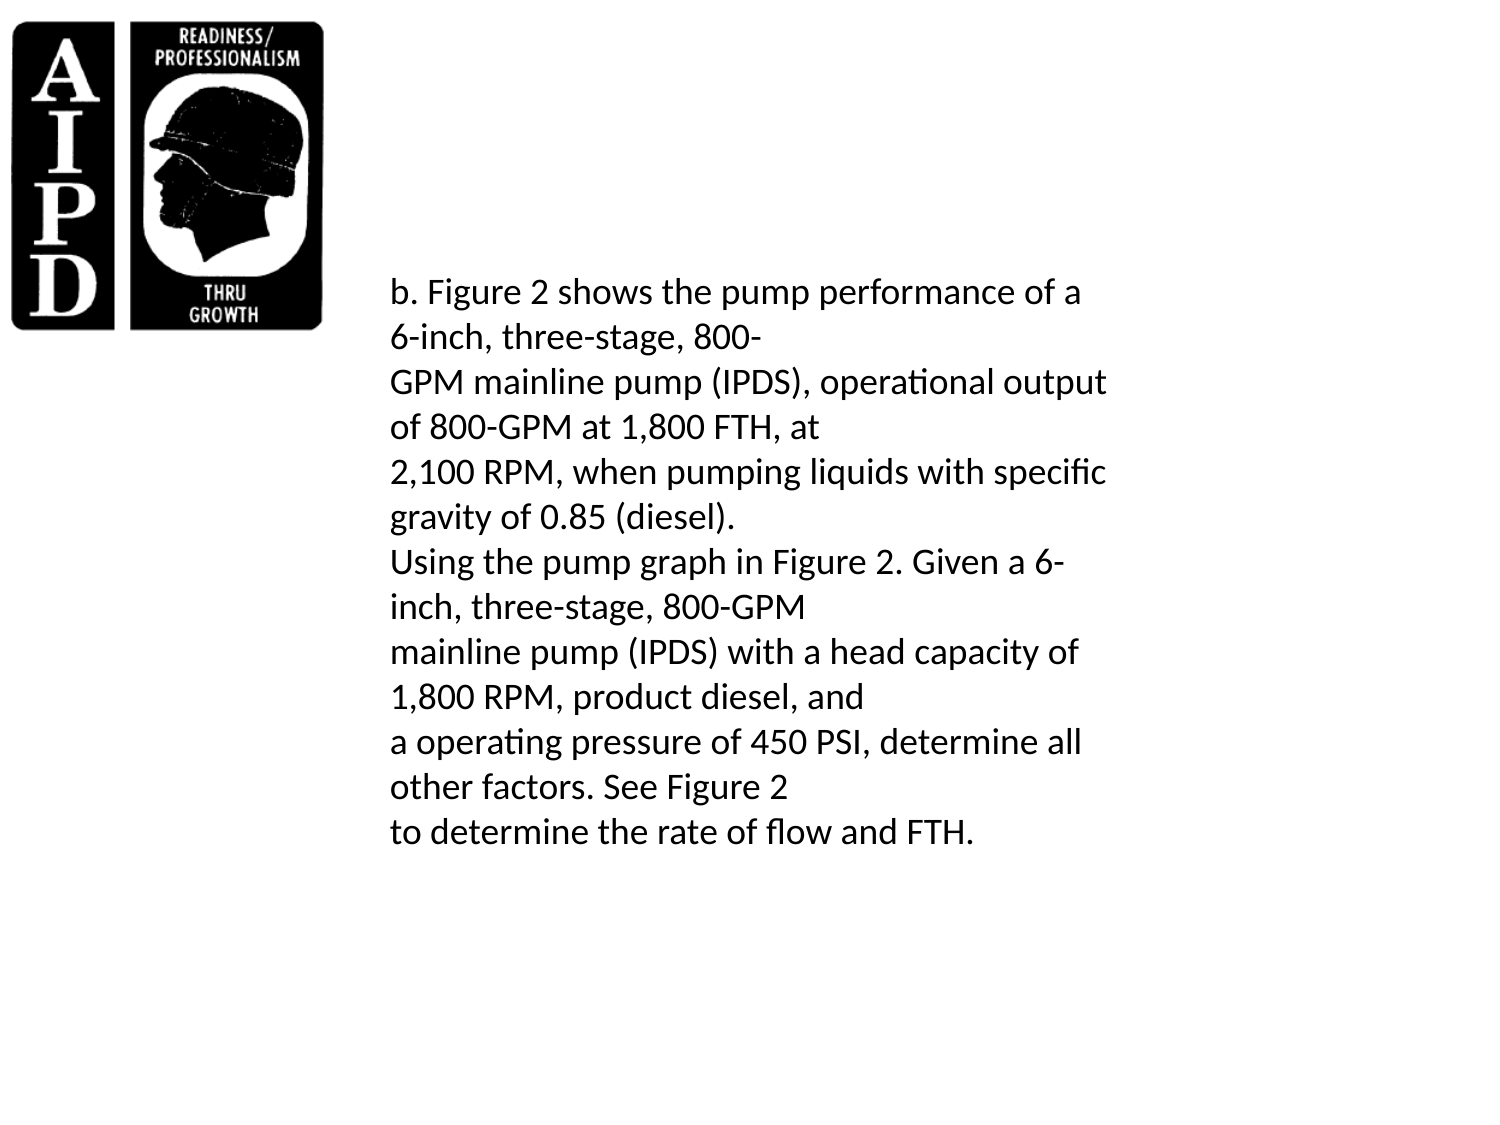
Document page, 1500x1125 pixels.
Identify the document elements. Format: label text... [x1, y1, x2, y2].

picture [0, 12, 343, 338]
text_box b. Figure 2 shows the pump performance of a 6-inch, three-stage, 800- GPM mainline pump (IPDS), operational output of 800-GPM at 1,800 FTH, at 2,100 RPM, when pumping liquids with specific gravity of 0.85 (diesel). Using the pump graph in Figure 2. Given a 6-inch, three-stage, 800-GPM mainline pump (IPDS) with a head capacity of 1,800 RPM, product diesel, and a operating pressure of 450 PSI, determine all other factors. See Figure 2 to determine the rate of flow and FTH. [374, 259, 1125, 860]
